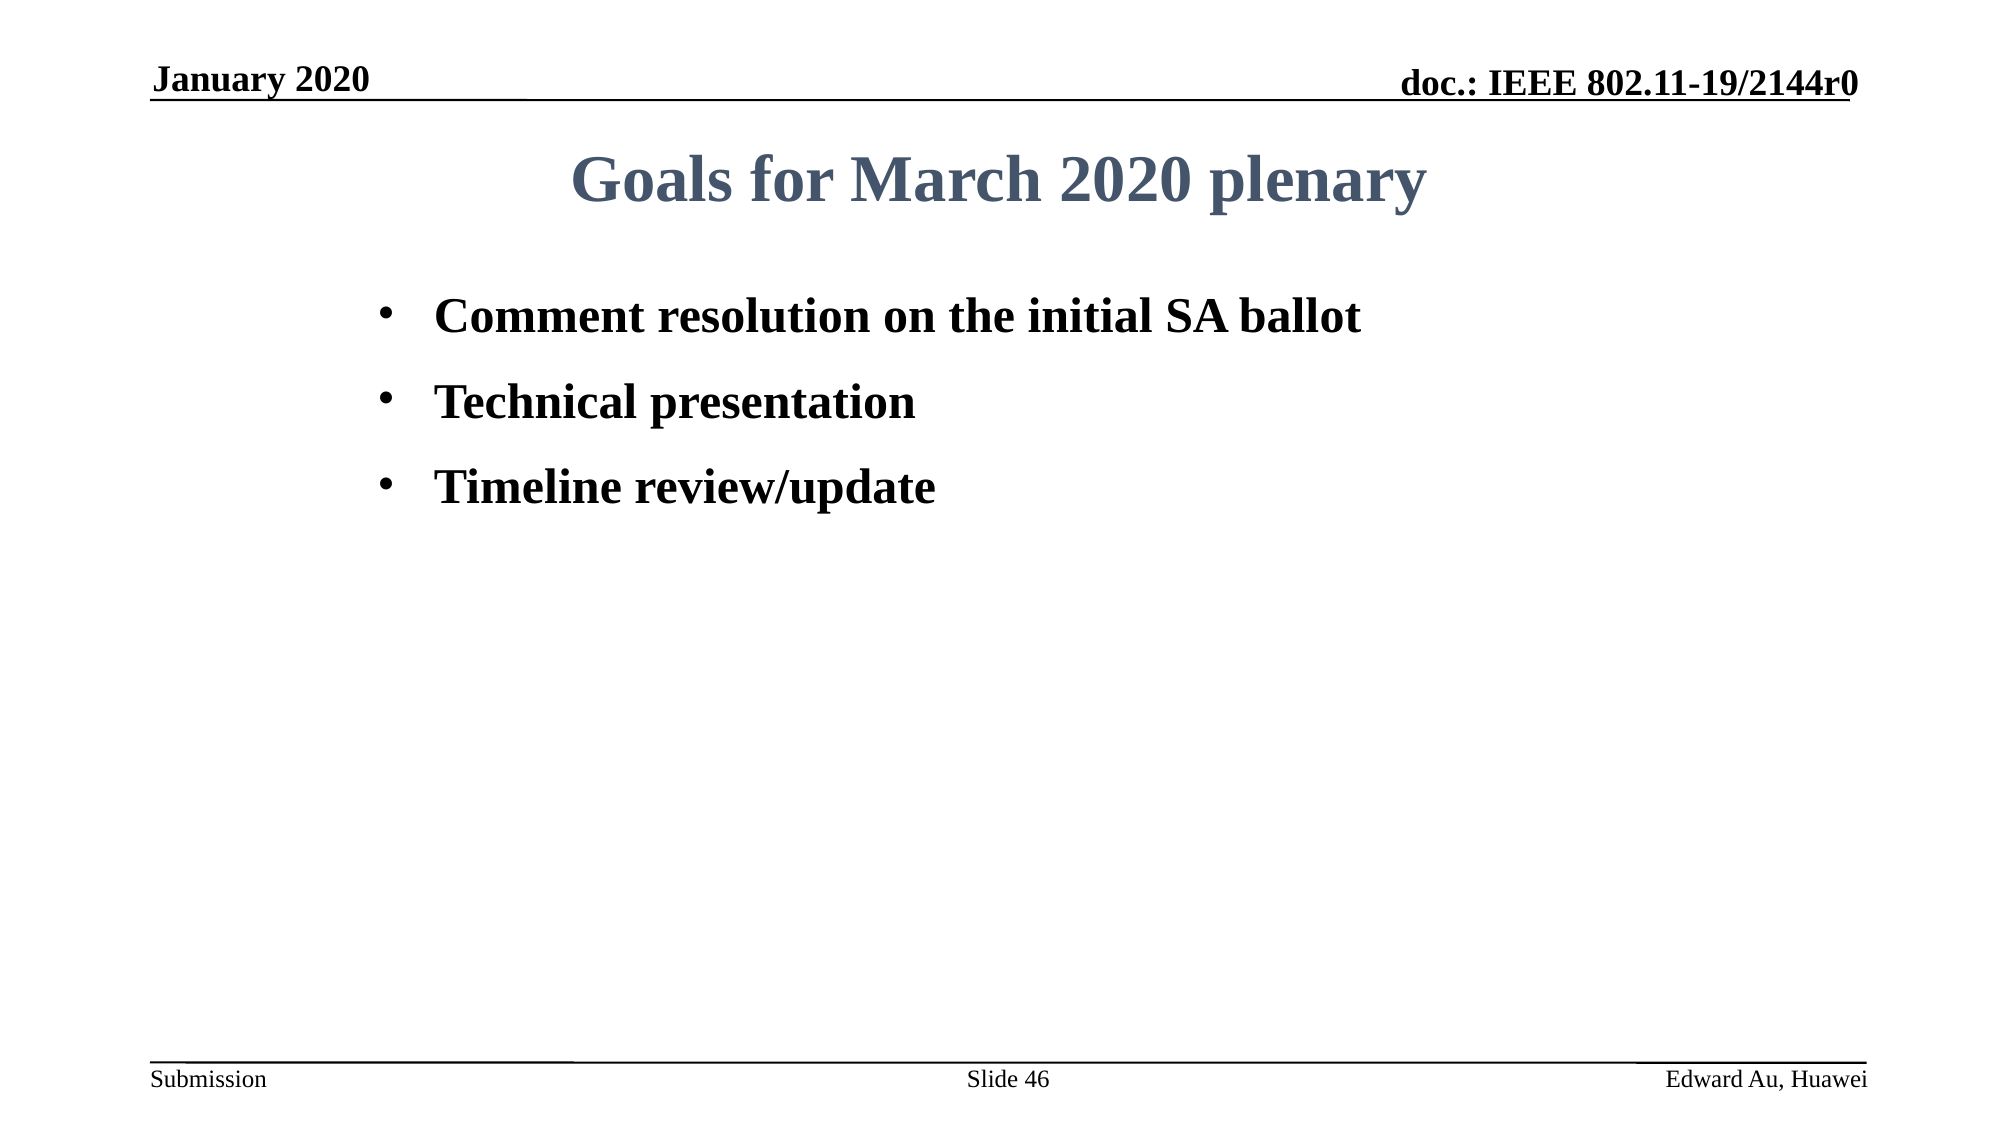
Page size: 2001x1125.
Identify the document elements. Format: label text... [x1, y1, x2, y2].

text_box Goals for March 2020 plenary [362, 87, 1638, 263]
slide_number Slide 46 [950, 1061, 1067, 1123]
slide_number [152, 54, 563, 100]
text_box Comment resolution on the initial SA ballot Technical presentation Timeline review/update [362, 274, 1638, 950]
footer Edward Au, Huawei [1171, 1061, 1869, 1093]
